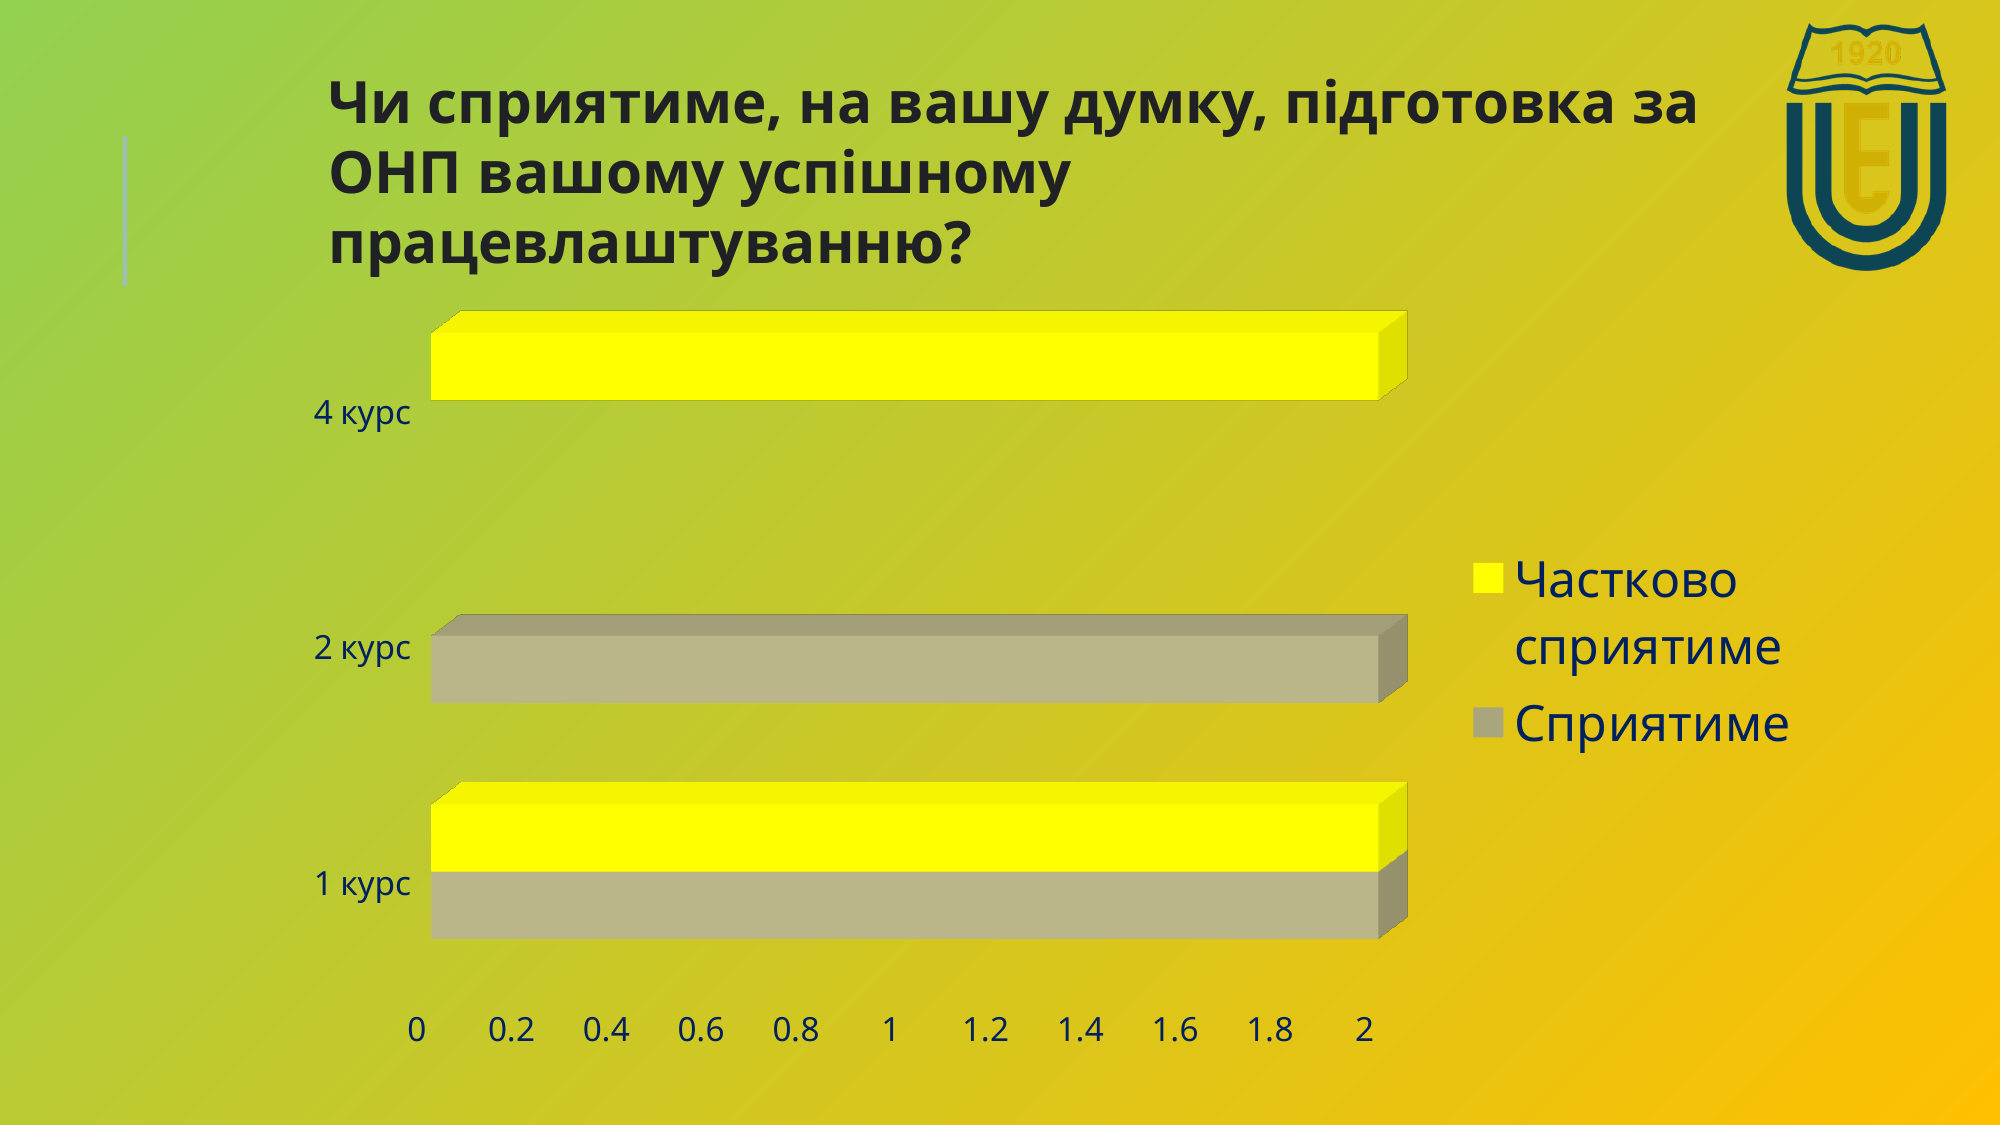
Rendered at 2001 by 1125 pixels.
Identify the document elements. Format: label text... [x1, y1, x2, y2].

text_box Чи сприятиме, на вашу думку, підготовка за ОНП вашому успішному працевлаштуванню? [313, 57, 1724, 228]
picture [1731, 8, 2000, 277]
chart [279, 233, 1821, 1068]
